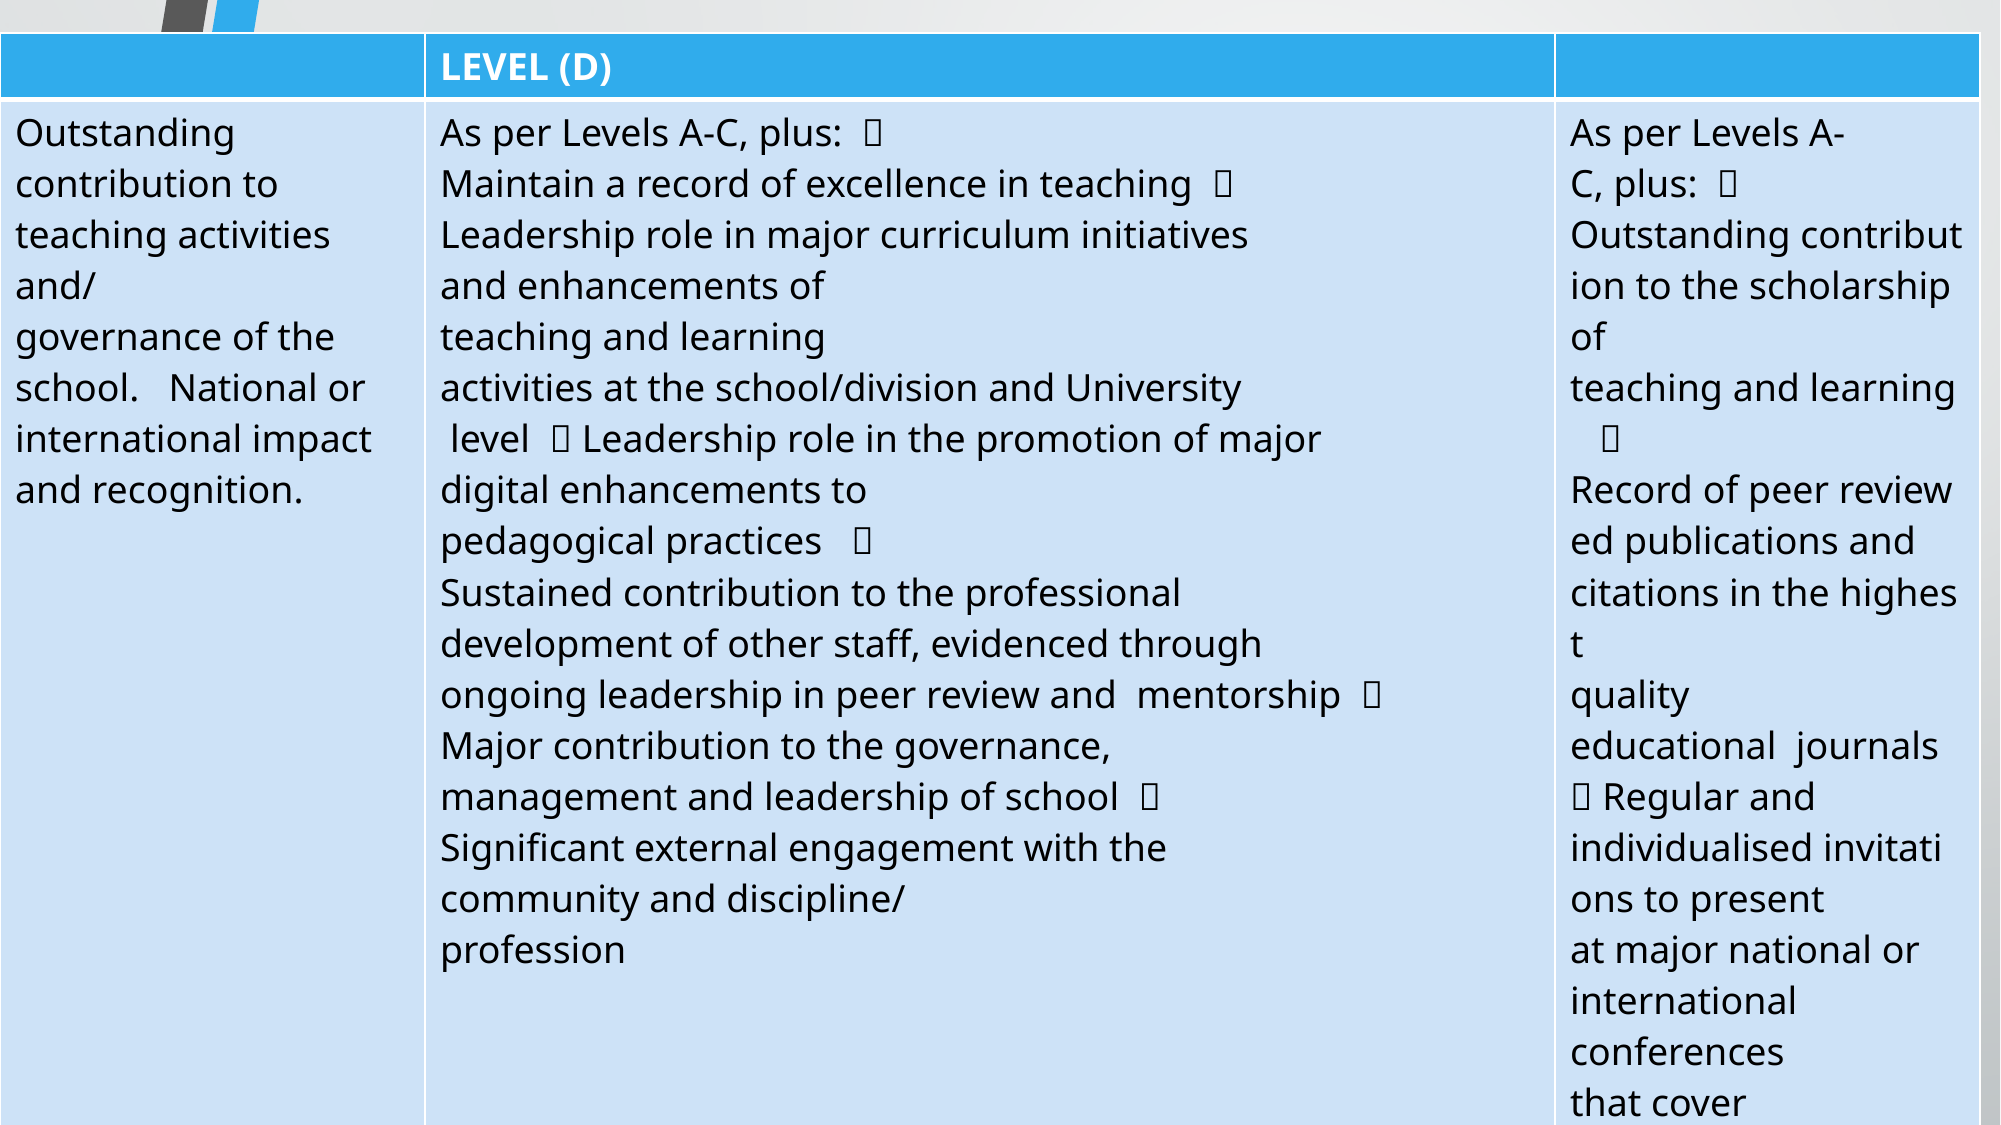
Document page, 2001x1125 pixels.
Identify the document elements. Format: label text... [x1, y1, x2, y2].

table_header [1, 34, 424, 97]
table_cell As per Levels A‐C, plus:  Maintain a record of excellence in teaching  Leadership role in major curriculum initiatives and enhancements of teaching and learning activities at the school/division and University level  Leadership role in the promotion of major digital enhancements to pedagogical practices  Sustained contribution to the professional development of other staff, evidenced through ongoing leadership in peer review and mentorship  Major contribution to the governance, management and leadership of school  Significant external engagement with the community and discipline/ profession [426, 102, 1554, 1125]
table_header [1556, 34, 1979, 97]
table_cell Outstanding contribution to teaching activities and/ governance of the school. National or international impact and recognition. [1, 102, 424, 1125]
table_cell As per Levels A‐C, plus:  Outstanding contribution to the scholarship of teaching and learning  Record of peer reviewed publications and citations in the highest quality educational journals  Regular and individualised invitations to present at major national or international conferences that cover teaching innovation  Attained recognition as an authority in discipline, or a national reputation as an outstanding scholar. [1556, 102, 1979, 1125]
table_header LEVEL (D) [426, 34, 1554, 97]
